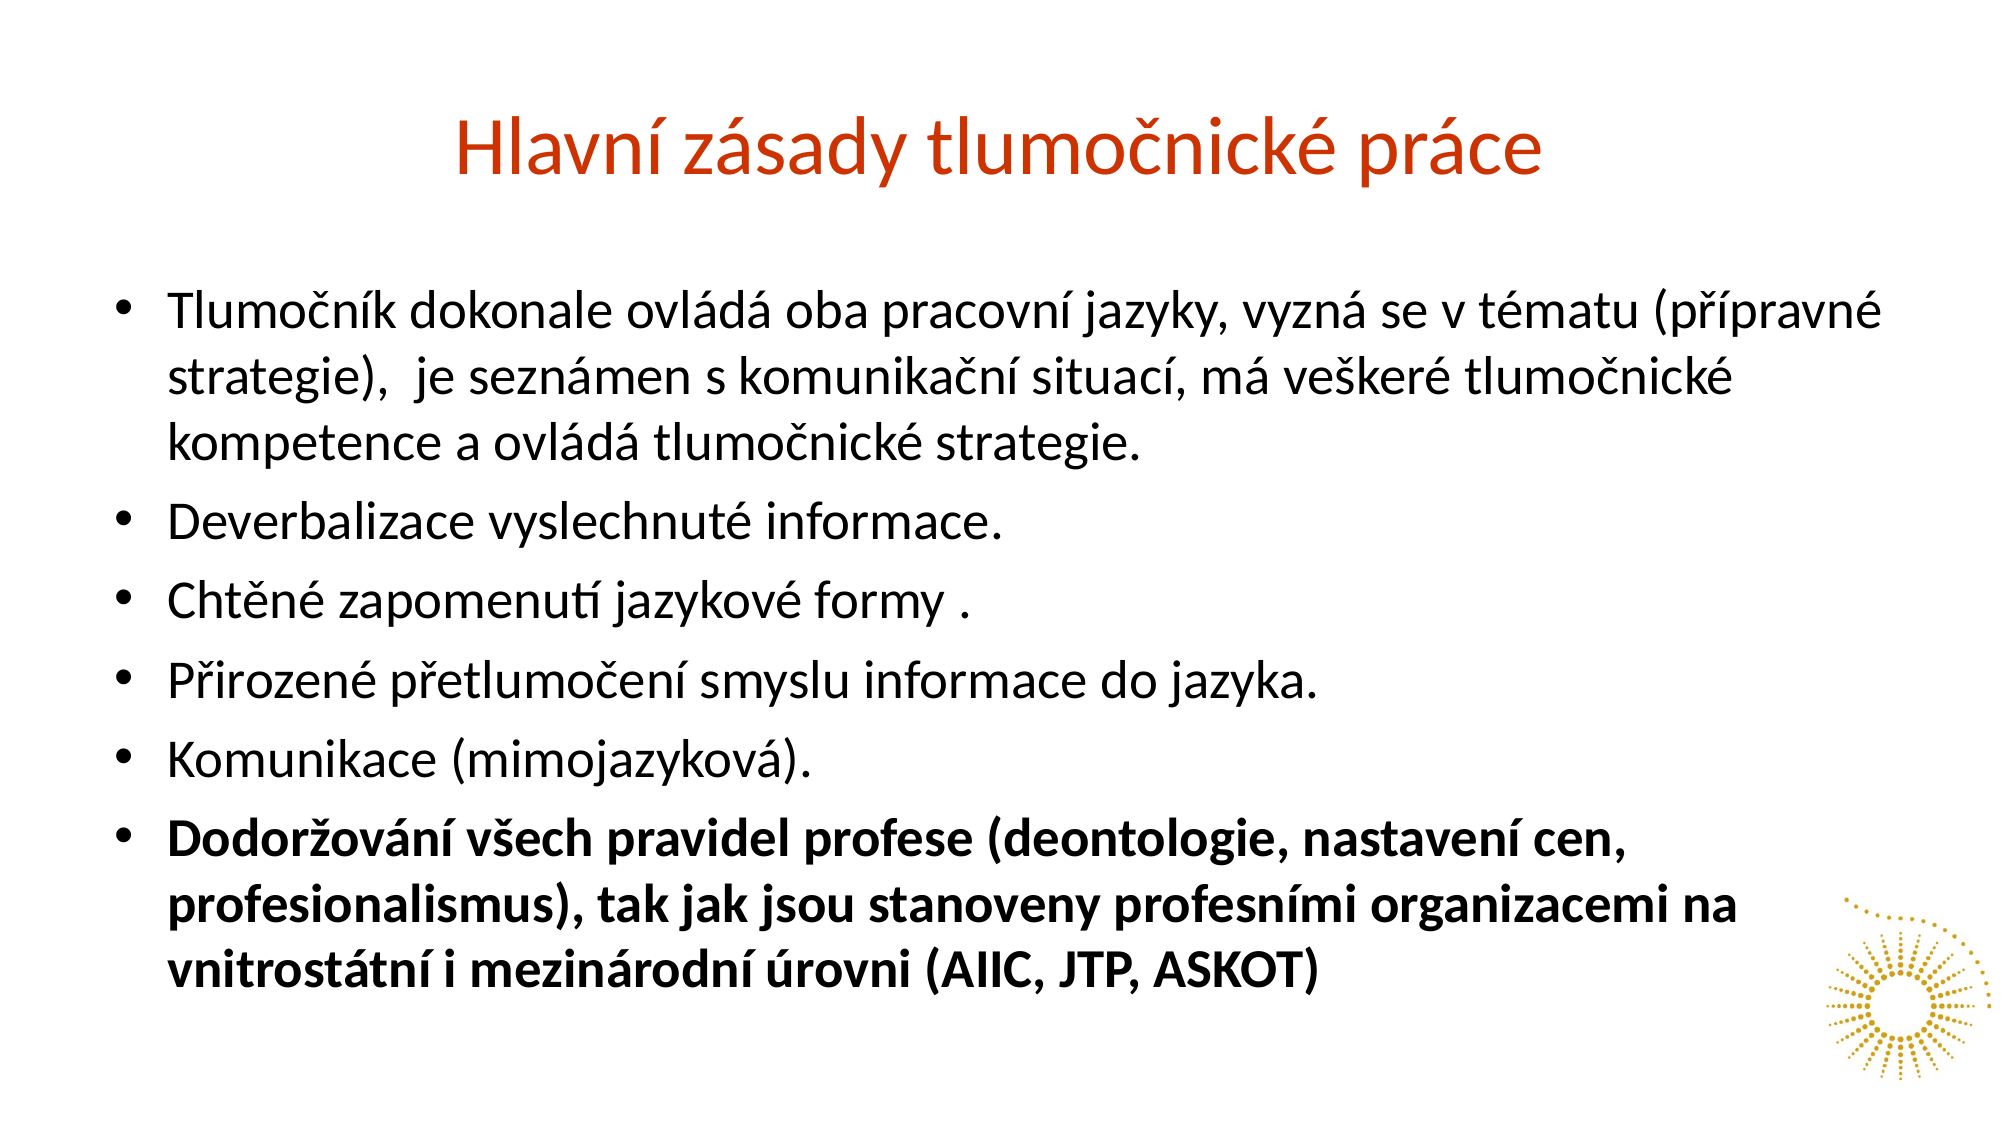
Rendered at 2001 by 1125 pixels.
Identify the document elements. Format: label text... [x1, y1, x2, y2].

picture [1781, 872, 2000, 1125]
list Tlumočník dokonale ovládá oba pracovní jazyky, vyzná se v tématu (přípravné strategie), je seznámen s komunikační situací, má veškeré tlumočnické kompetence a ovládá tlumočnické strategie. Deverbalizace vyslechnuté informace. Chtěné zapomenutí jazykové formy . Přirozené přetlumočení smyslu informace do jazyka. Komunikace (mimojazyková). Dodoržování všech pravidel profese (deontologie, nastavení cen, profesionalismus), tak jak jsou stanoveny profesními organizacemi na vnitrostátní i mezinárodní úrovni (AIIC, JTP, ASKOT) [99, 262, 1900, 1009]
title Hlavní zásady tlumočnické práce [99, 45, 1900, 233]
